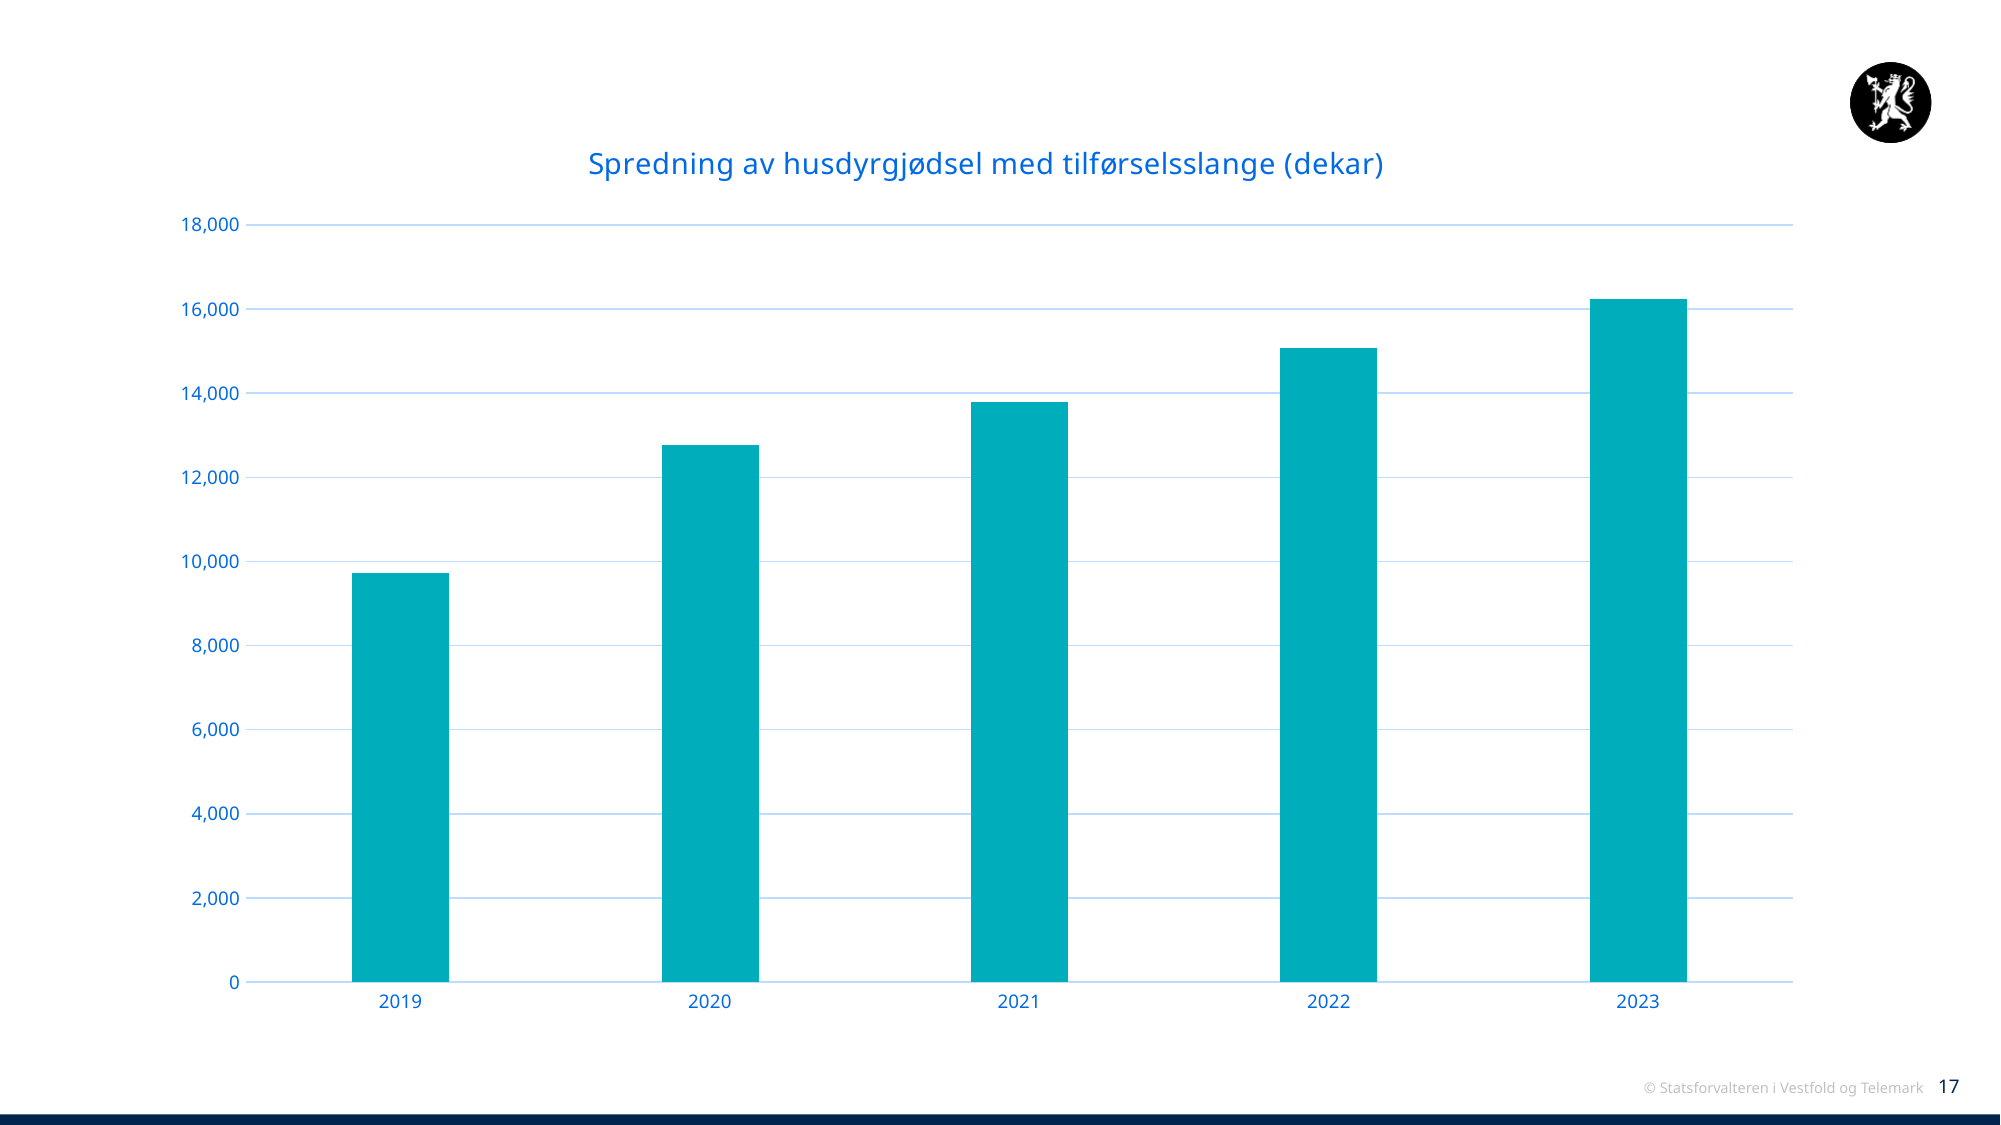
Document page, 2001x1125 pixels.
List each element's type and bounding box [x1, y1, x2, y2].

picture [1850, 62, 1933, 143]
chart [146, 108, 1827, 1034]
